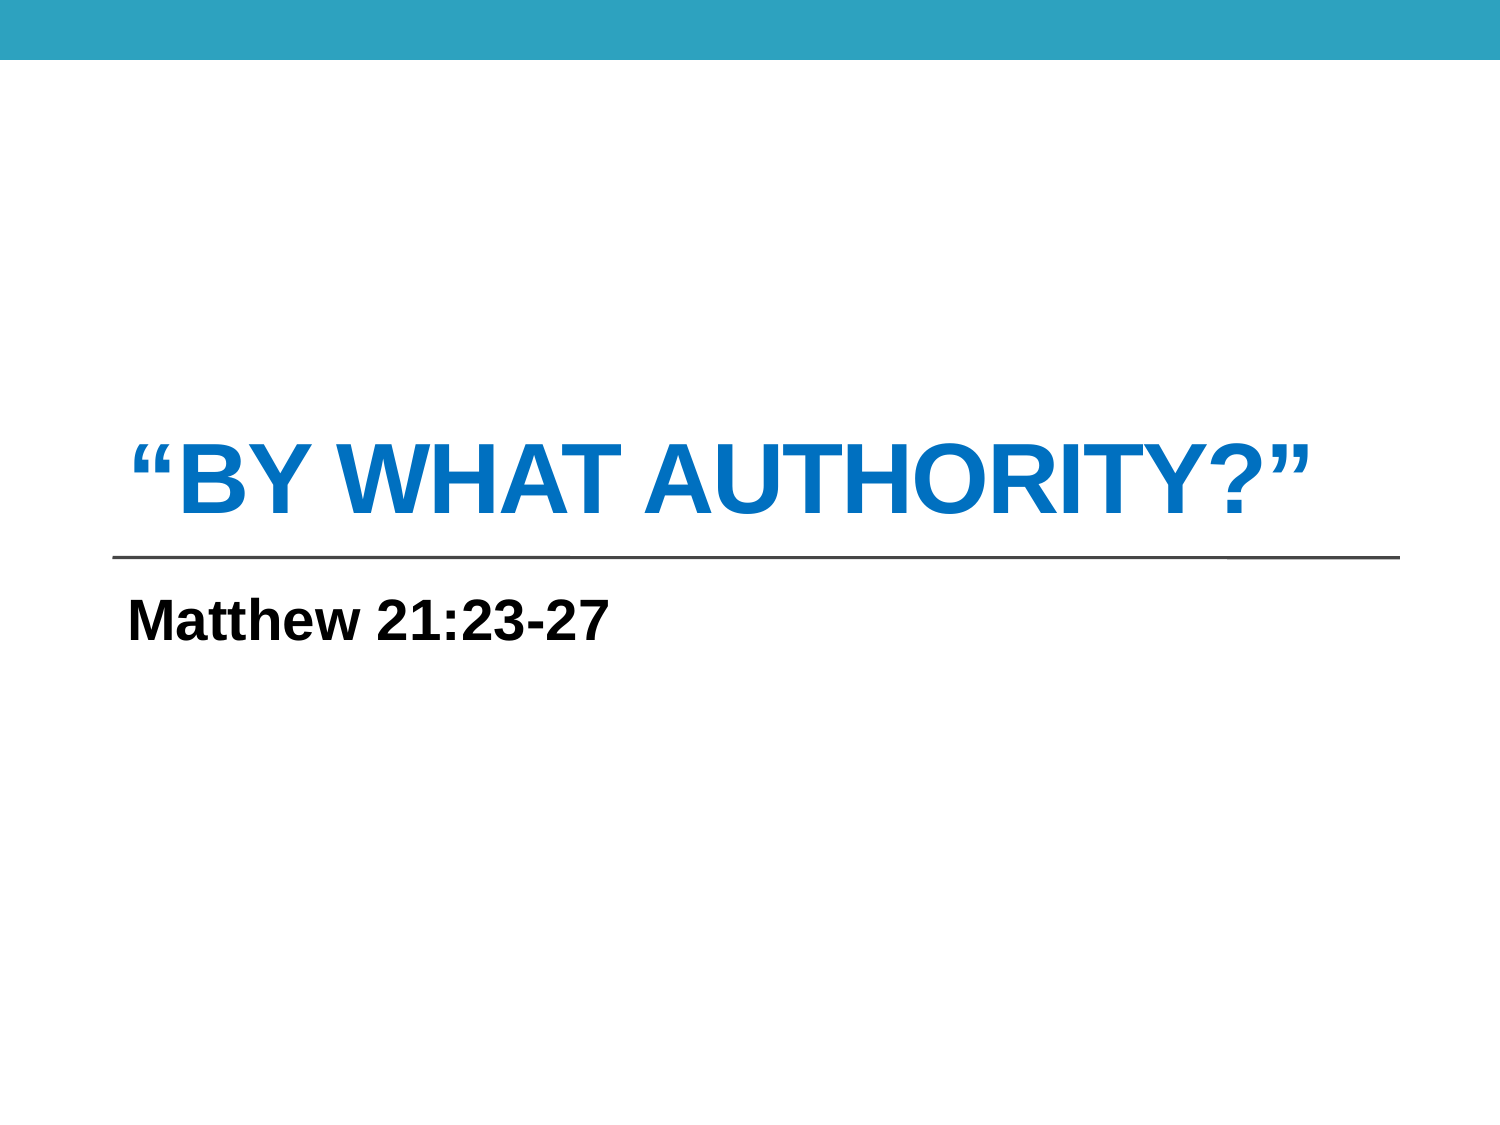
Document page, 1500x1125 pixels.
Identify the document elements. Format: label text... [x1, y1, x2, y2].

subtitle Matthew 21:23-27 [112, 575, 1163, 863]
title “By What Authority?” [112, 224, 1400, 542]
